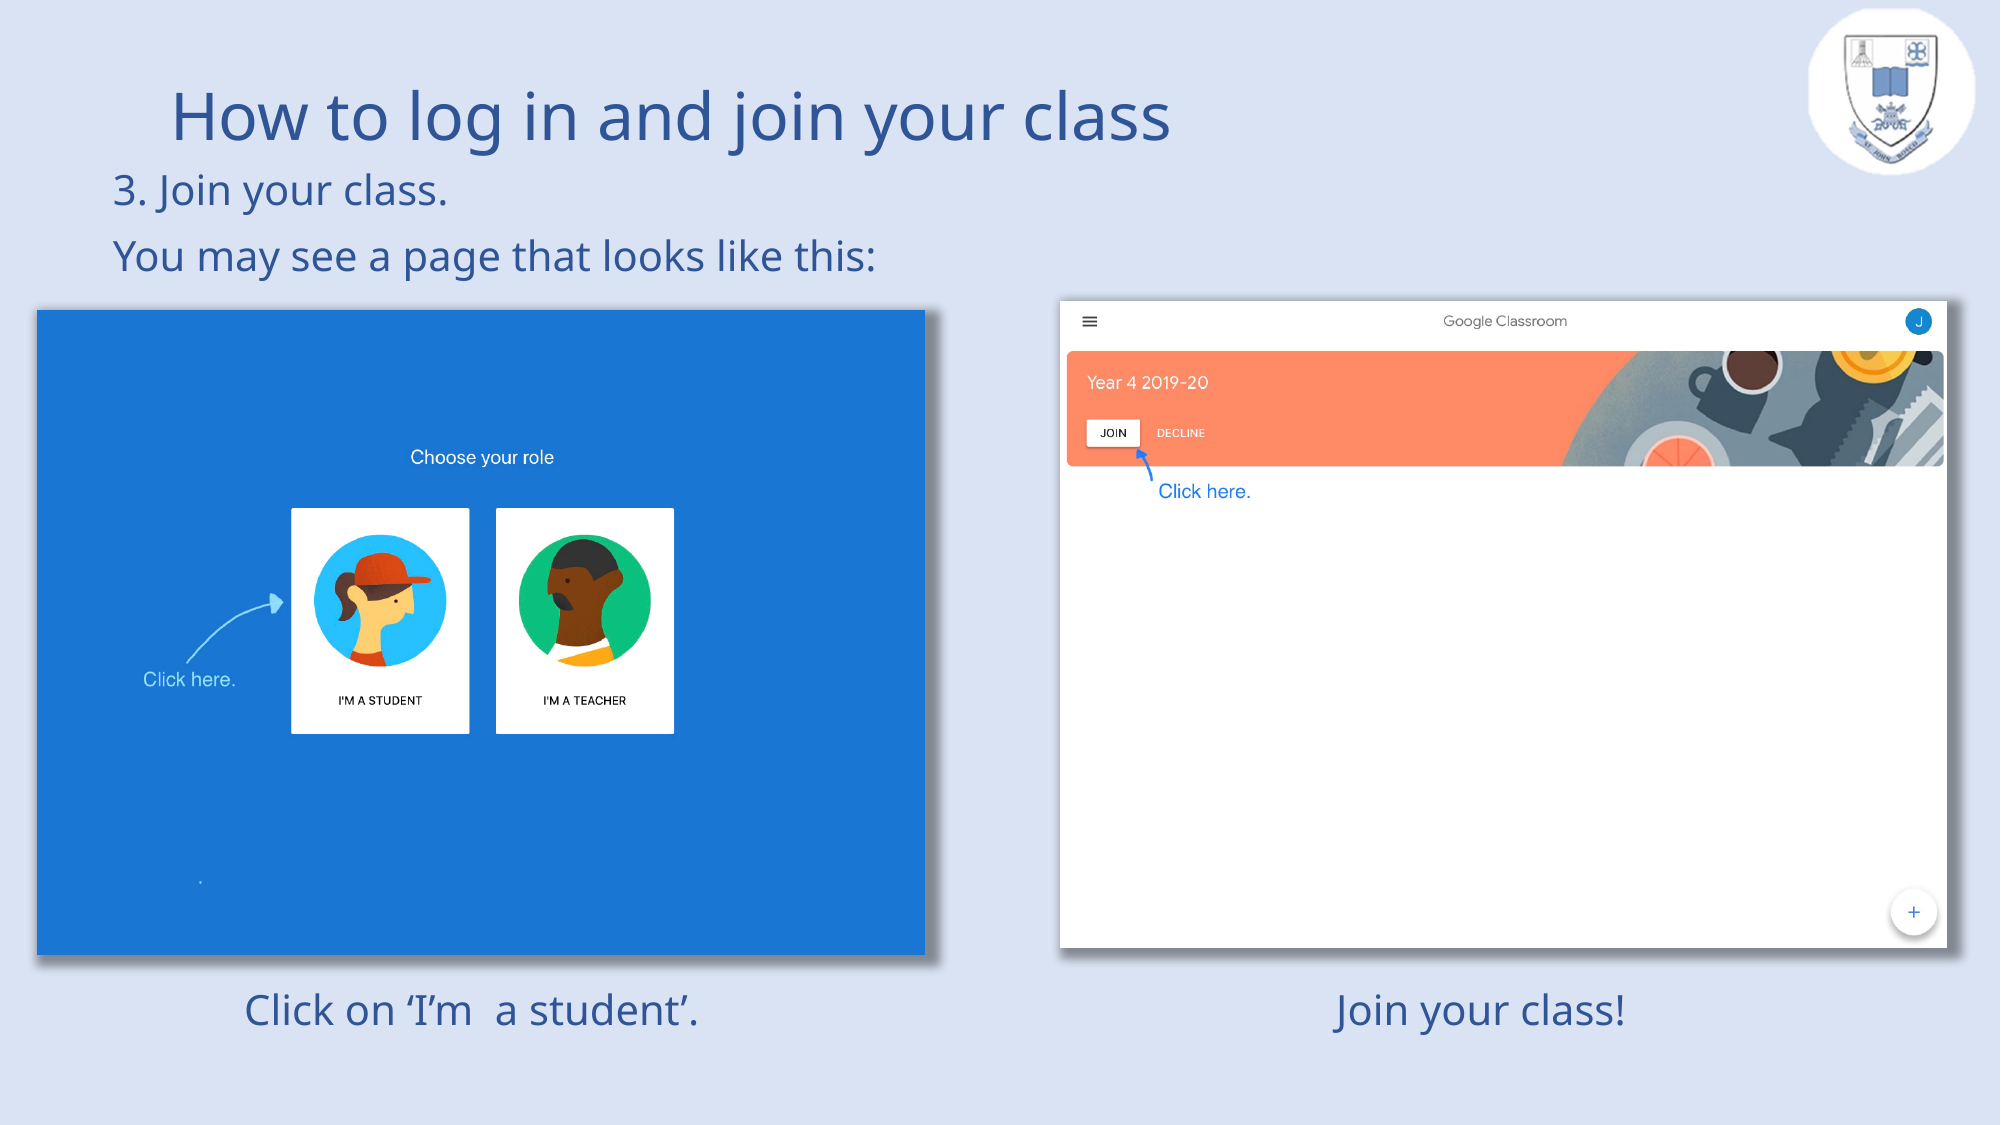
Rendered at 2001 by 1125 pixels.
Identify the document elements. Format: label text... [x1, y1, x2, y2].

title How to log in and join your class [137, 75, 1391, 162]
picture [1788, 0, 2000, 201]
text_box Join your class! [1321, 976, 1686, 1041]
list 3. Join your class. You may see a page that looks like this: [97, 161, 1120, 269]
picture [37, 310, 925, 955]
text_box Click on ‘I’m a student’. [229, 976, 715, 1042]
picture [1060, 301, 1947, 948]
